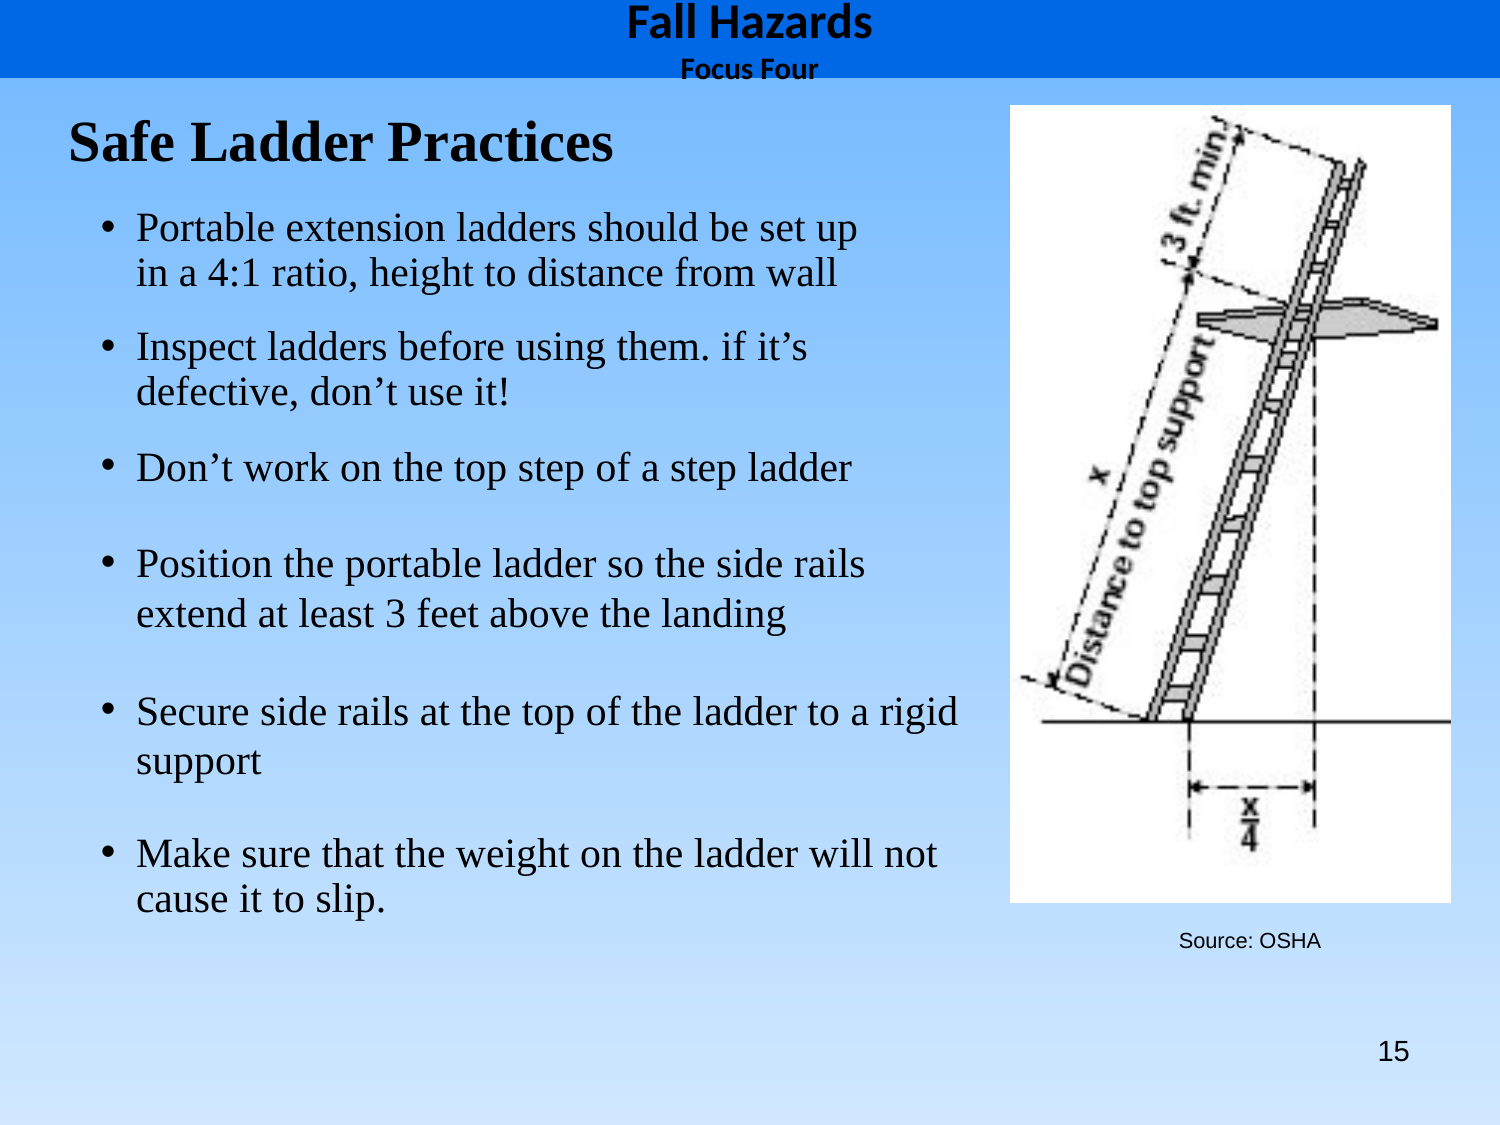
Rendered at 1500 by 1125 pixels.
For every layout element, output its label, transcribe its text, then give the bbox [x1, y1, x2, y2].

picture [1010, 105, 1451, 903]
text_box Secure side rails at the top of the ladder to a rigid support [86, 676, 988, 791]
slide_number 15 [1074, 1024, 1425, 1103]
text_box Safe Ladder Practices [53, 95, 649, 181]
text_box Portable extension ladders should be set up in a 4:1 ratio, height to distance from wall [86, 198, 894, 304]
text_box Position the portable ladder so the side rails extend at least 3 feet above the landing [86, 528, 988, 644]
text_box Inspect ladders before using them. if it’s defective, don’t use it! [86, 317, 923, 423]
text_box Source: OSHA [1164, 919, 1337, 961]
text_box Make sure that the weight on the ladder will not cause it to slip. [86, 824, 984, 929]
text_box Don’t work on the top step of a step ladder [86, 431, 923, 497]
text_box Fall Hazards Focus Four [0, 0, 1500, 78]
